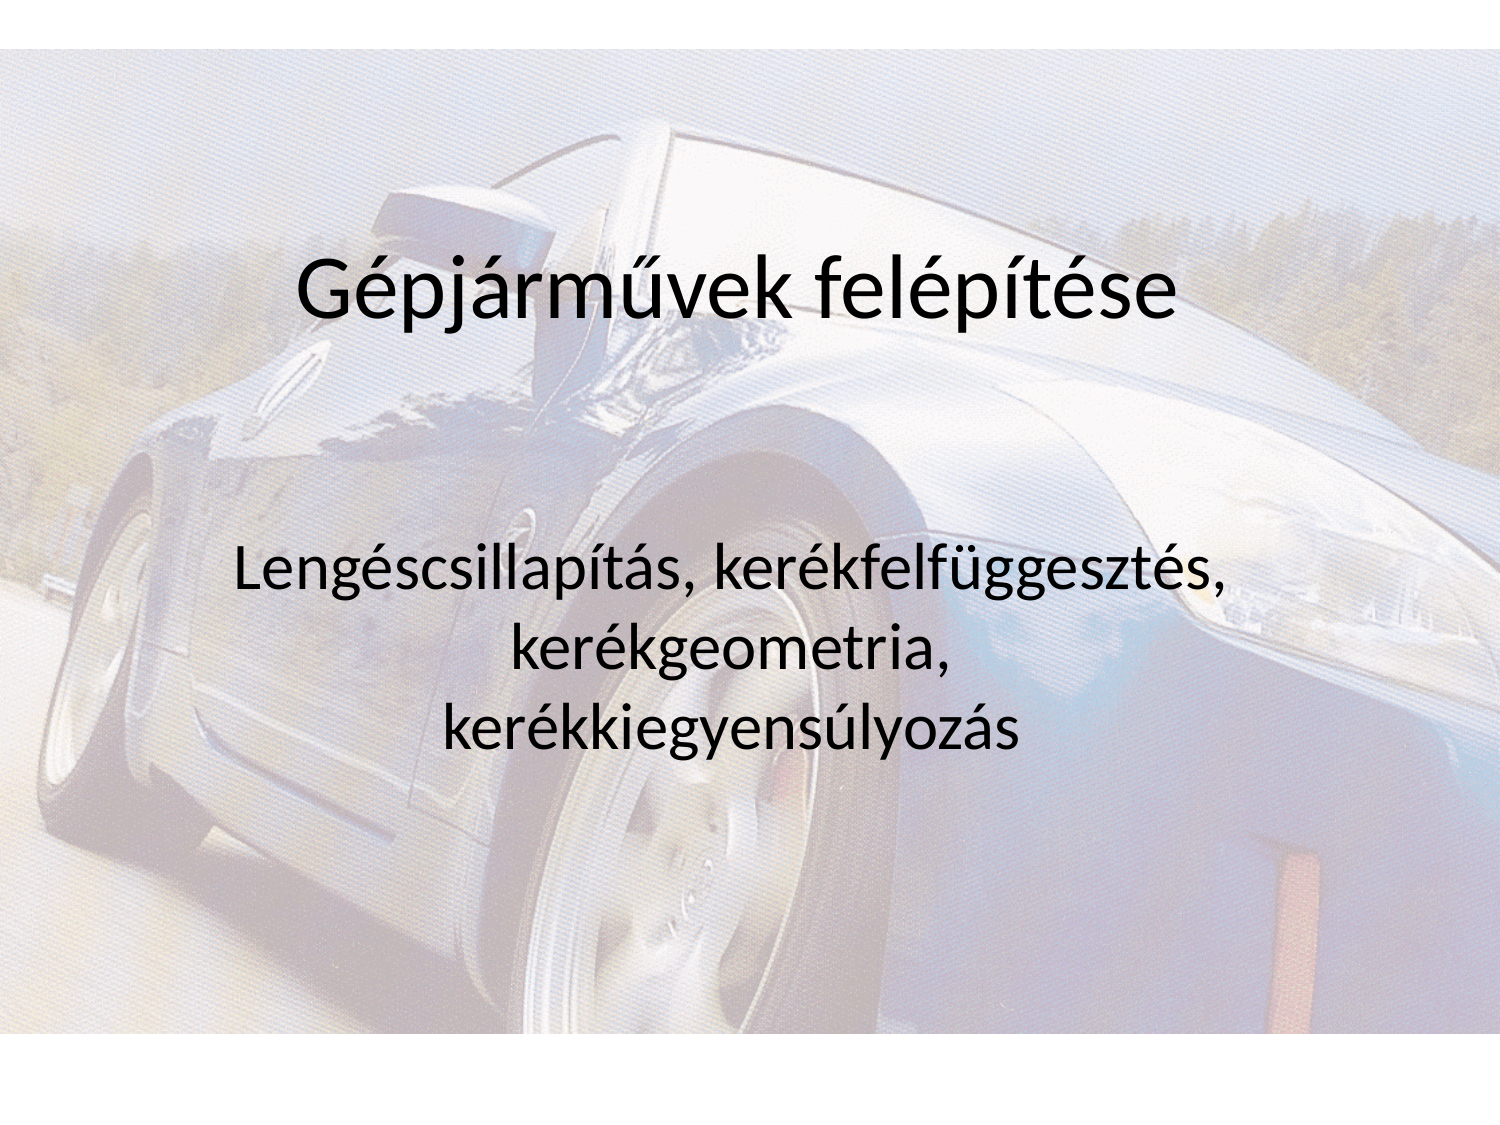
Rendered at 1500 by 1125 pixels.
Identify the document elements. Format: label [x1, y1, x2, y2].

text_box [0, 49, 1500, 1034]
